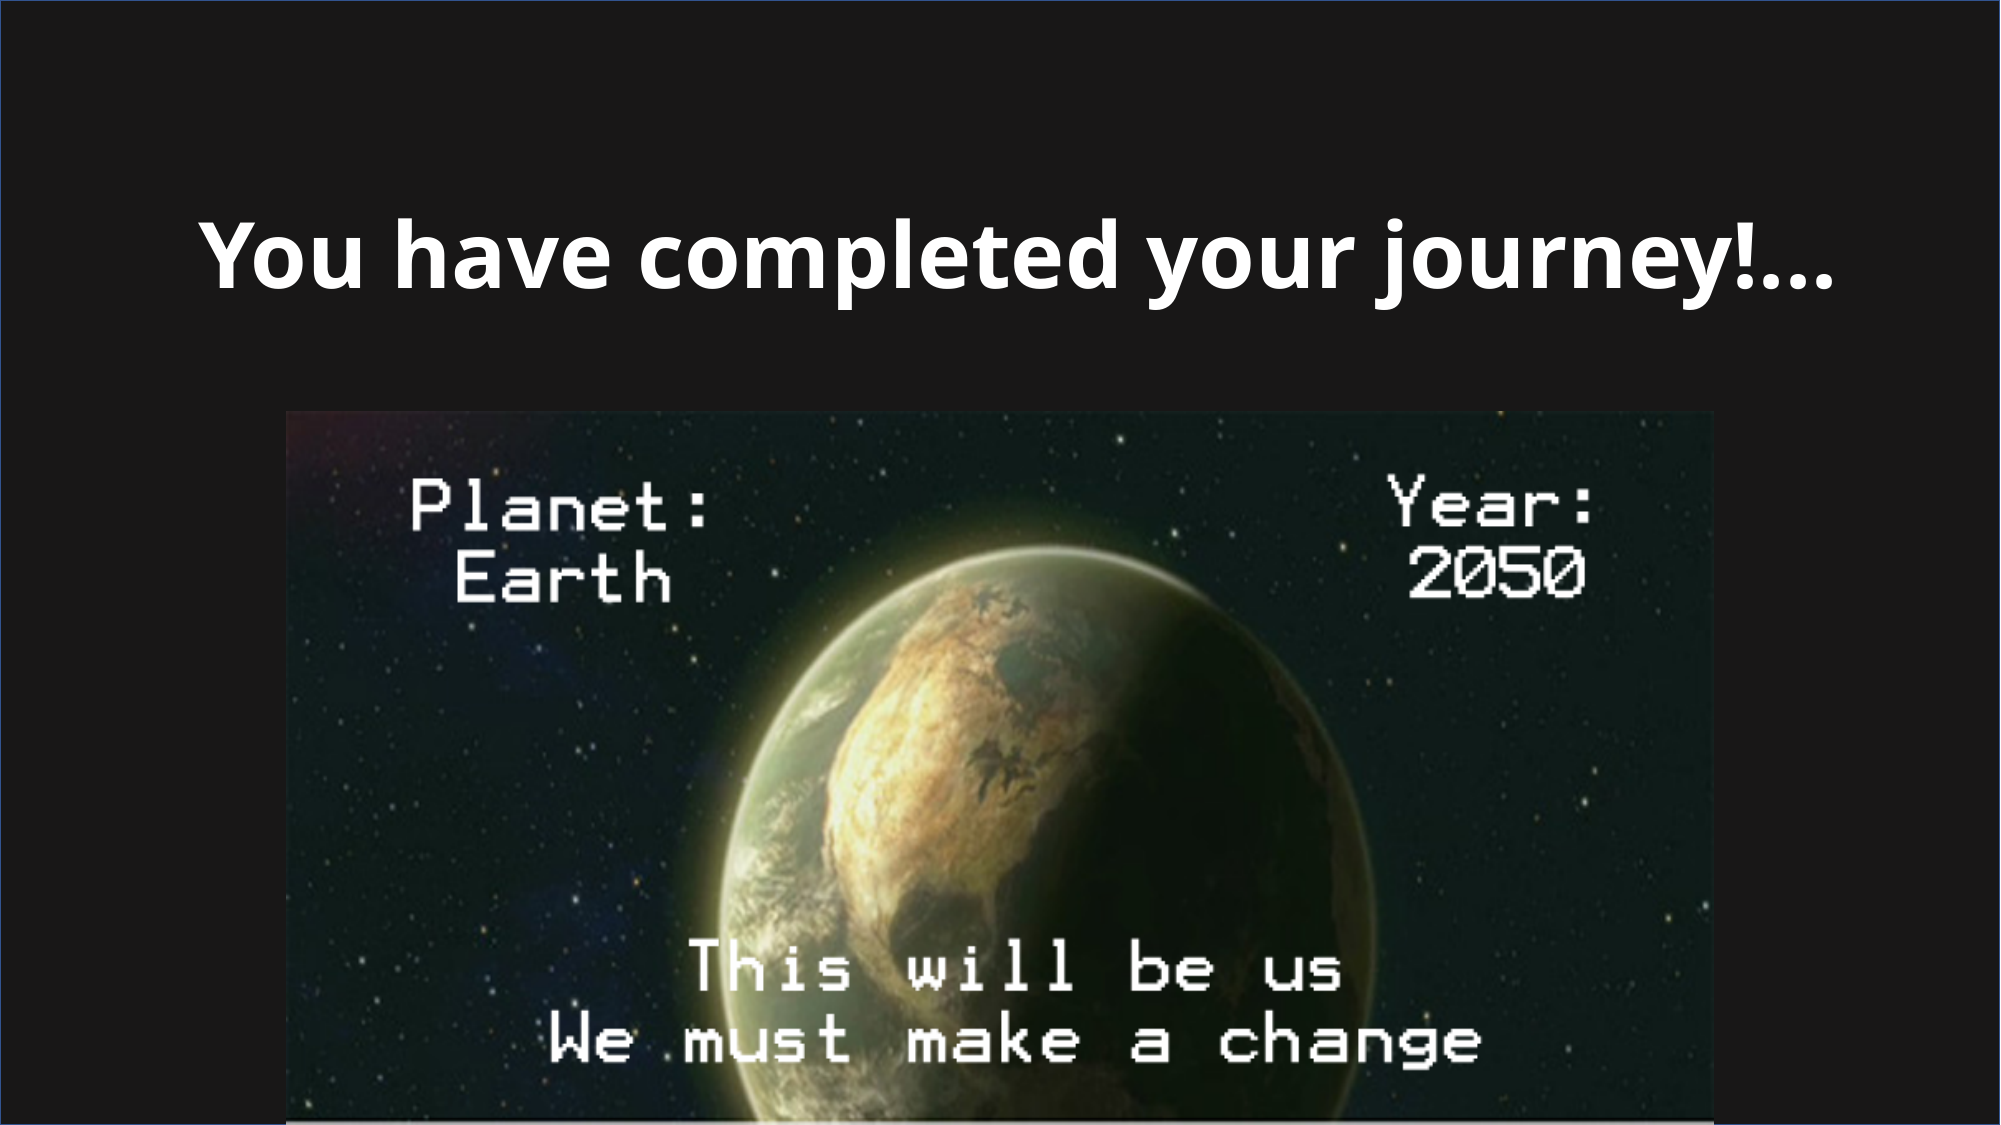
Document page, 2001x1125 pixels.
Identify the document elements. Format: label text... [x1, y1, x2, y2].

title You have completed your journey!... [183, 149, 2000, 368]
text_box [0, 0, 2000, 1125]
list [286, 411, 1714, 1125]
